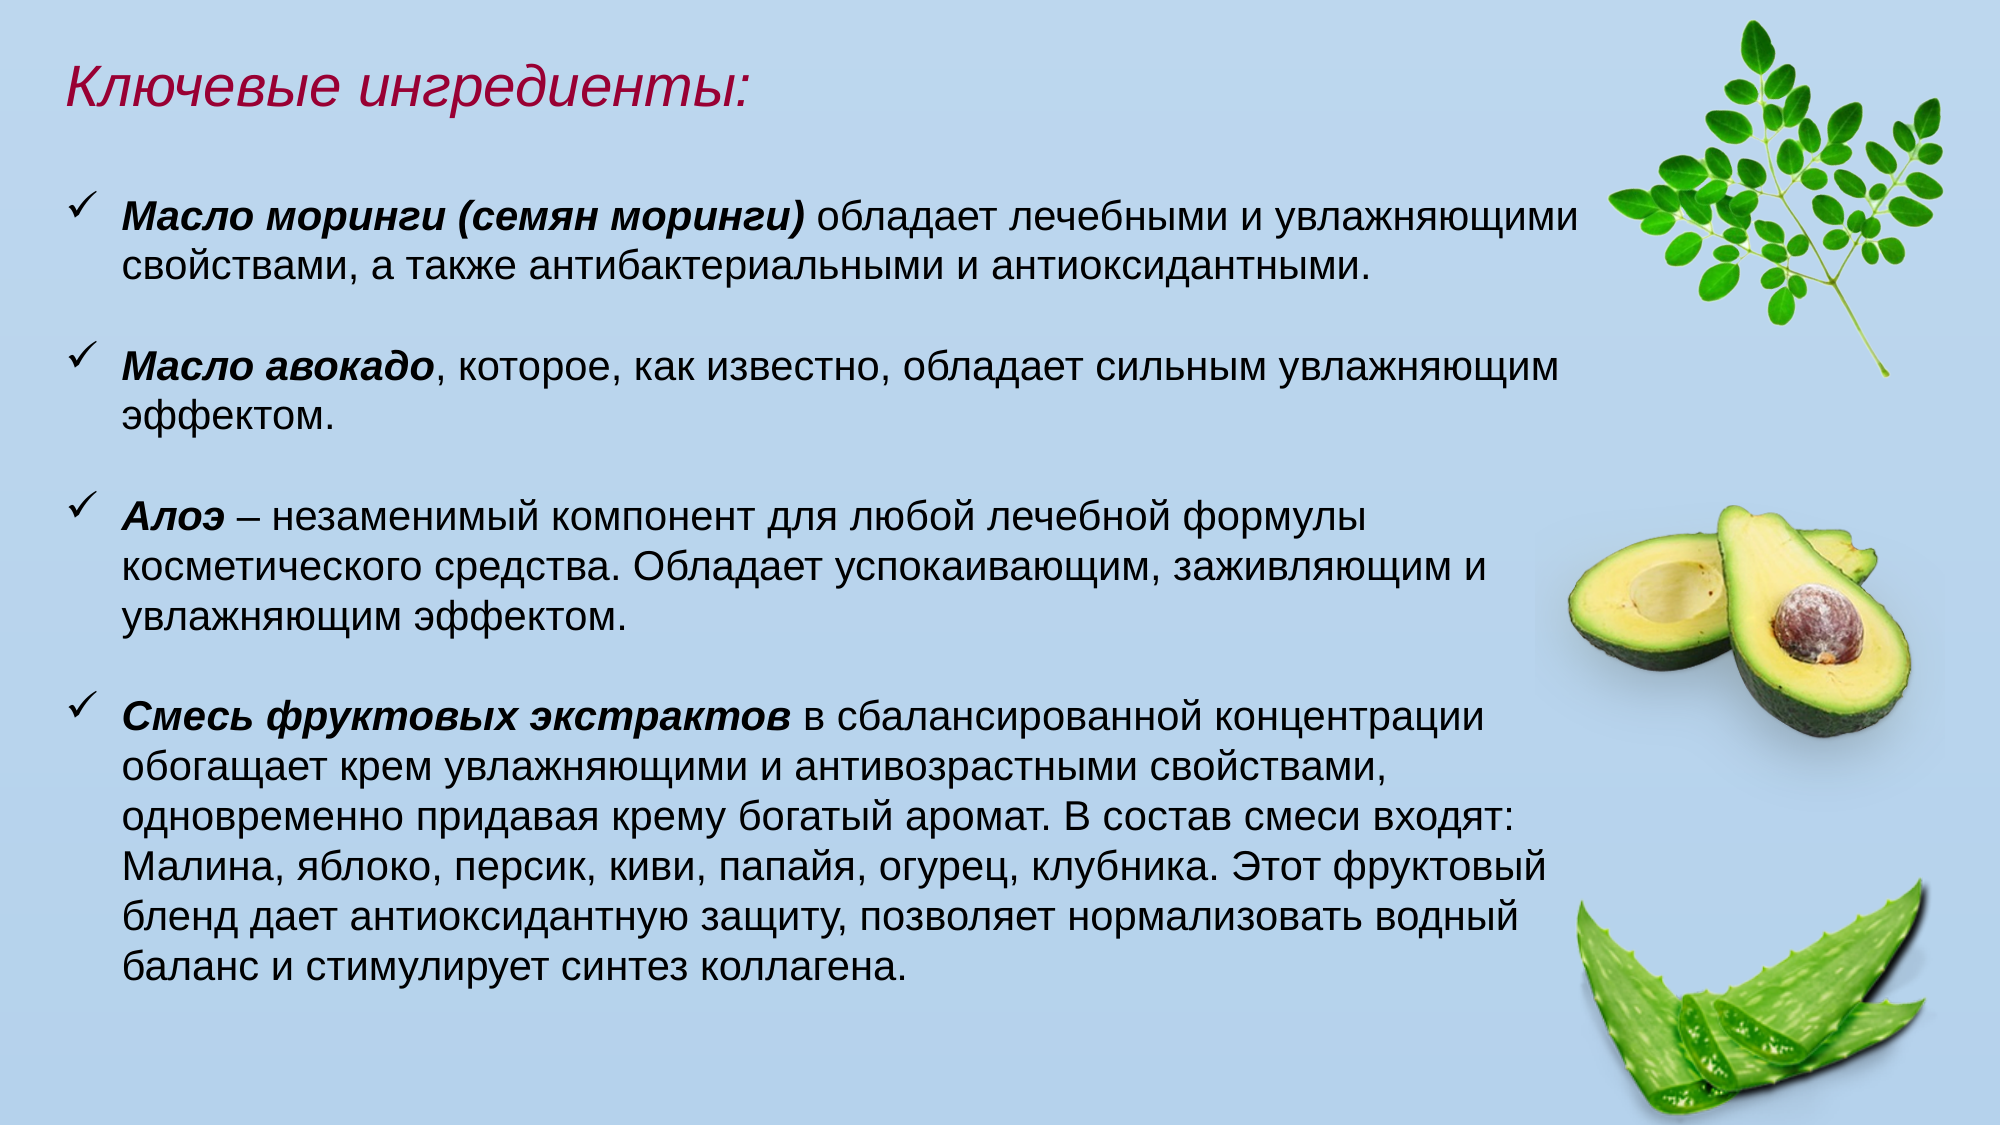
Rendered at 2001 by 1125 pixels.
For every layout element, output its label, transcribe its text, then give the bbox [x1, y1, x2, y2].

picture [1559, 877, 1945, 1125]
text_box Ключевые ингредиенты: Масло моринги (семян моринги) обладает лечебными и увлажняющими свойствами, а также антибактериальными и антиоксидантными. Масло авокадо, которое, как известно, обладает сильным увлажняющим эффектом. Алоэ – незаменимый компонент для любой лечебной формулы косметического средства. Обладает успокаивающим, заживляющим и увлажняющим эффектом. Смесь фруктовых экстрактов в сбалансированной концентрации обогащает крем увлажняющими и антивозрастными свойствами, одновременно придавая крему богатый аромат. В состав смеси входят: Малина, яблоко, персик, киви, папайя, огурец, клубника. Этот фруктовый бленд дает антиоксидантную защиту, позволяет нормализовать водный баланс и стимулирует синтез коллагена. [50, 40, 1668, 1116]
picture [1535, 0, 2000, 817]
